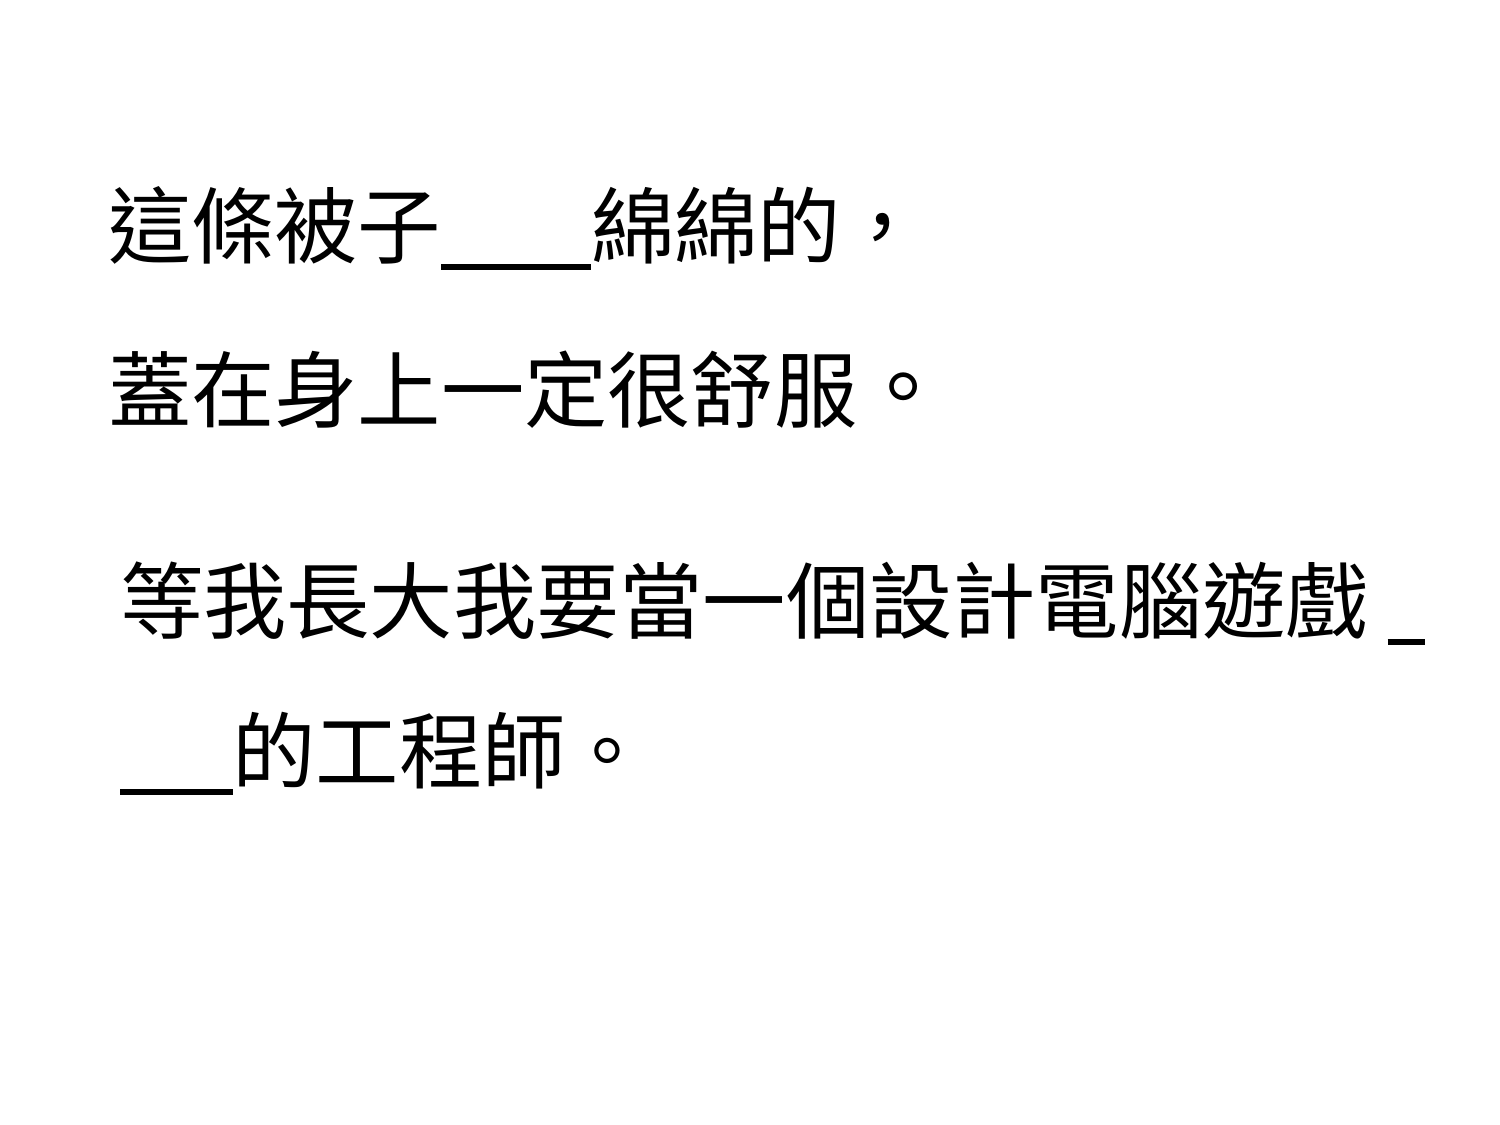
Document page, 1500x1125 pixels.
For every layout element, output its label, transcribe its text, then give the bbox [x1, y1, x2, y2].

text_box 這條被子 綿綿的， 蓋在身上一定很舒服。 [93, 117, 1430, 447]
text_box 等我長大我要當一個設計電腦遊戲 的工程師。 [105, 492, 1442, 807]
